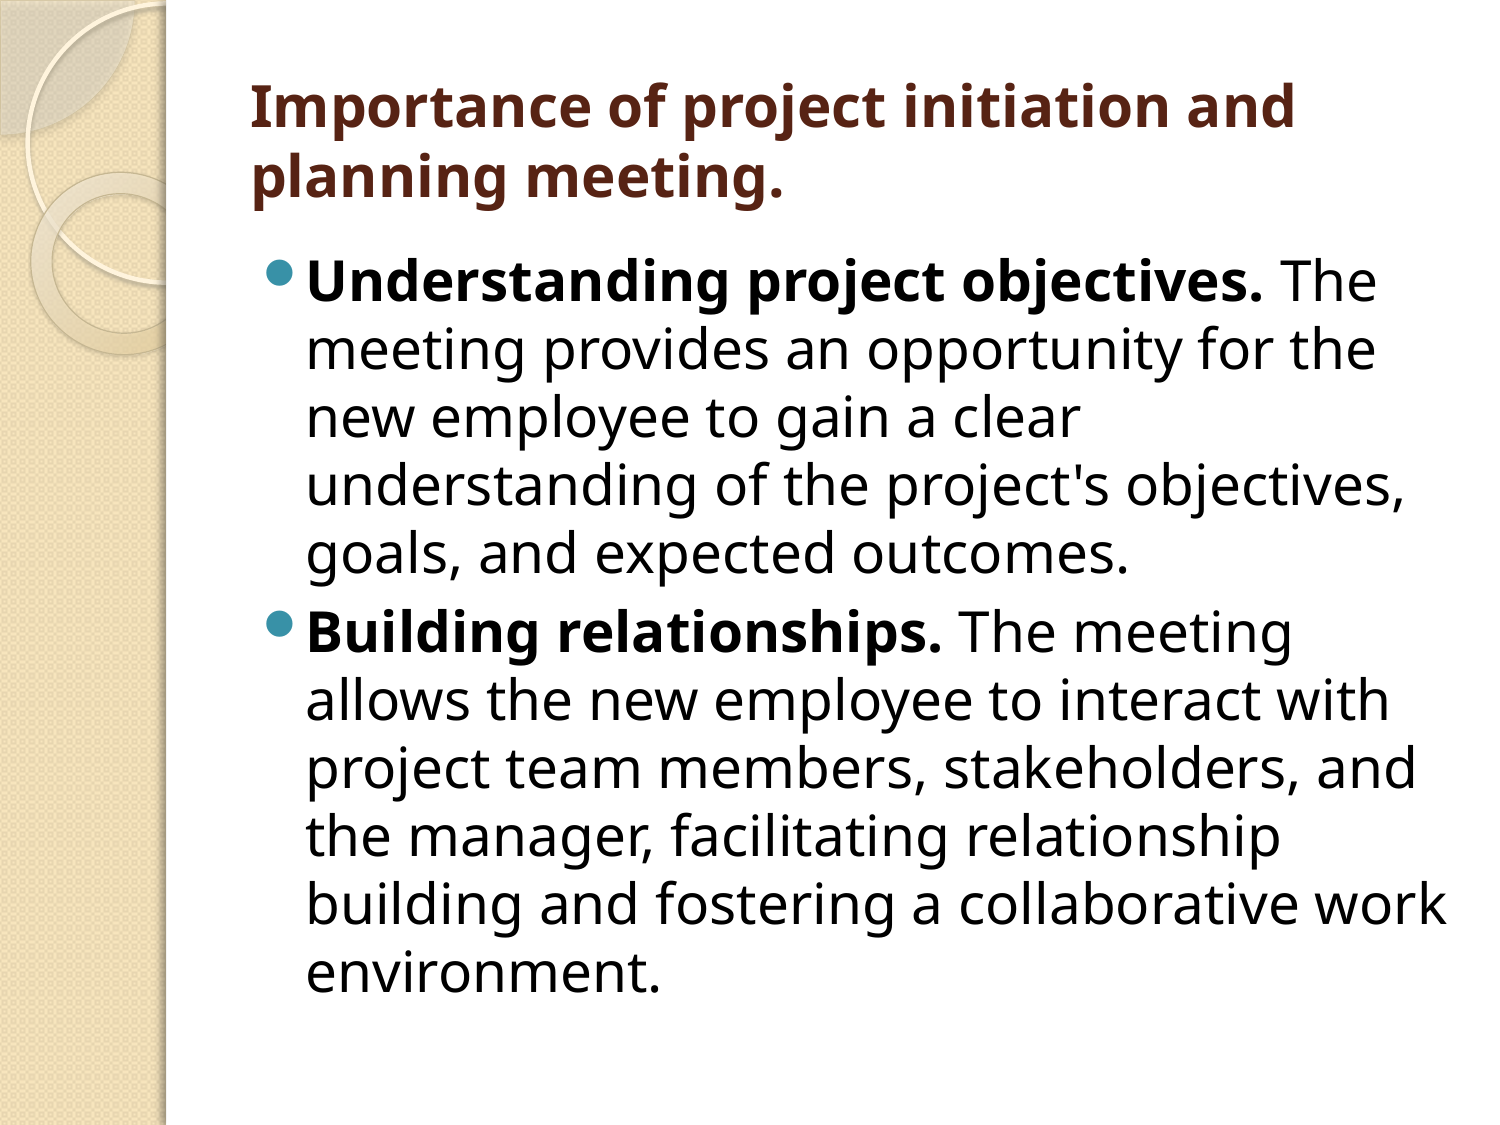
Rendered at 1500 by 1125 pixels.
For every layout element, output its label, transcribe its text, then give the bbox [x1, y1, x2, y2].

title Importance of project initiation and planning meeting. [235, 45, 1466, 233]
list Understanding project objectives. The meeting provides an opportunity for the new employee to gain a clear understanding of the project's objectives, goals, and expected outcomes. Building relationships. The meeting allows the new employee to interact with project team members, stakeholders, and the manager, facilitating relationship building and fostering a collaborative work environment. [235, 237, 1466, 1025]
